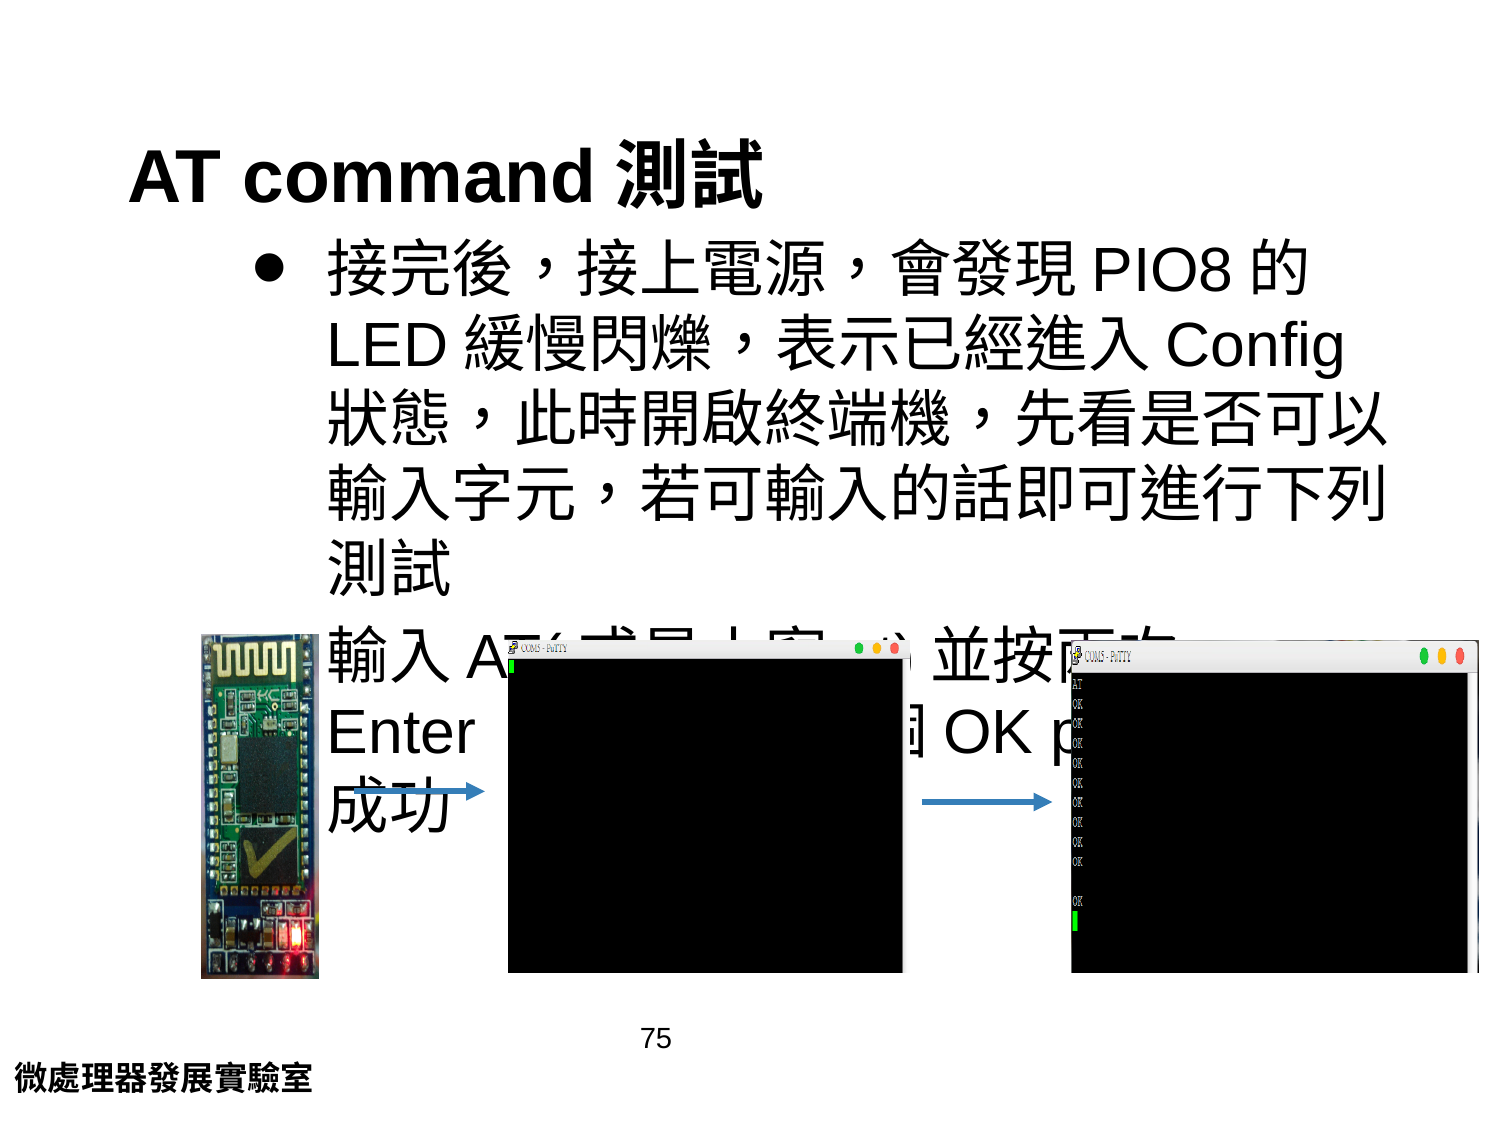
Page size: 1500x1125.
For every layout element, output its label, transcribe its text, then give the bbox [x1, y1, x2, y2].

title AT command測試 [75, 45, 1425, 233]
slide_number 75 [624, 1012, 925, 1050]
picture [508, 640, 910, 974]
picture [201, 633, 319, 979]
picture [1071, 640, 1479, 973]
footer 微處理器發展實驗室 [0, 1050, 1500, 1125]
list 接完後，接上電源，會發現PIO8的LED緩慢閃爍，表示已經進入Config狀態，此時開啟終端機，先看是否可以輸入字元，若可輸入的話即可進行下列測試 輸入AT(或是小寫at)並按兩次Enter，若結果為數個OK print出代表成功 [227, 214, 1416, 1050]
